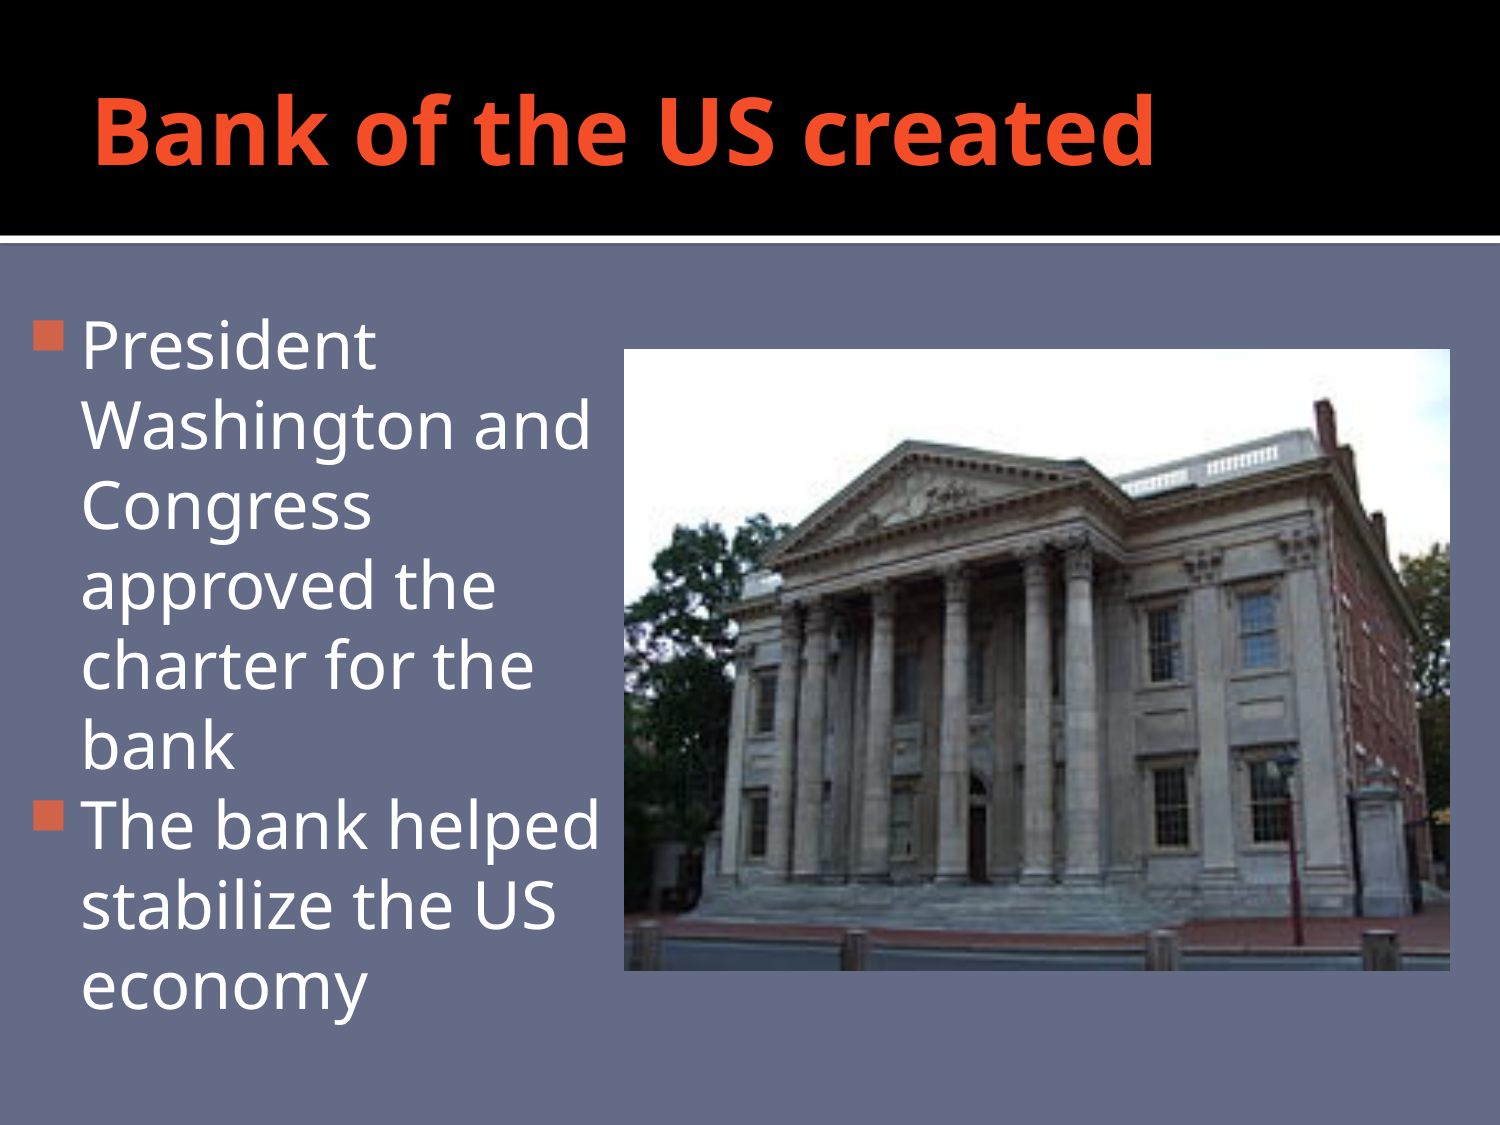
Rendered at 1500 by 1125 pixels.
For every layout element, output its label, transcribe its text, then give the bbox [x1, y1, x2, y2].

picture [624, 349, 1450, 971]
title Bank of the US created [75, 25, 1425, 231]
list President Washington and Congress approved the charter for the bank The bank helped stabilize the US economy [0, 287, 625, 1125]
